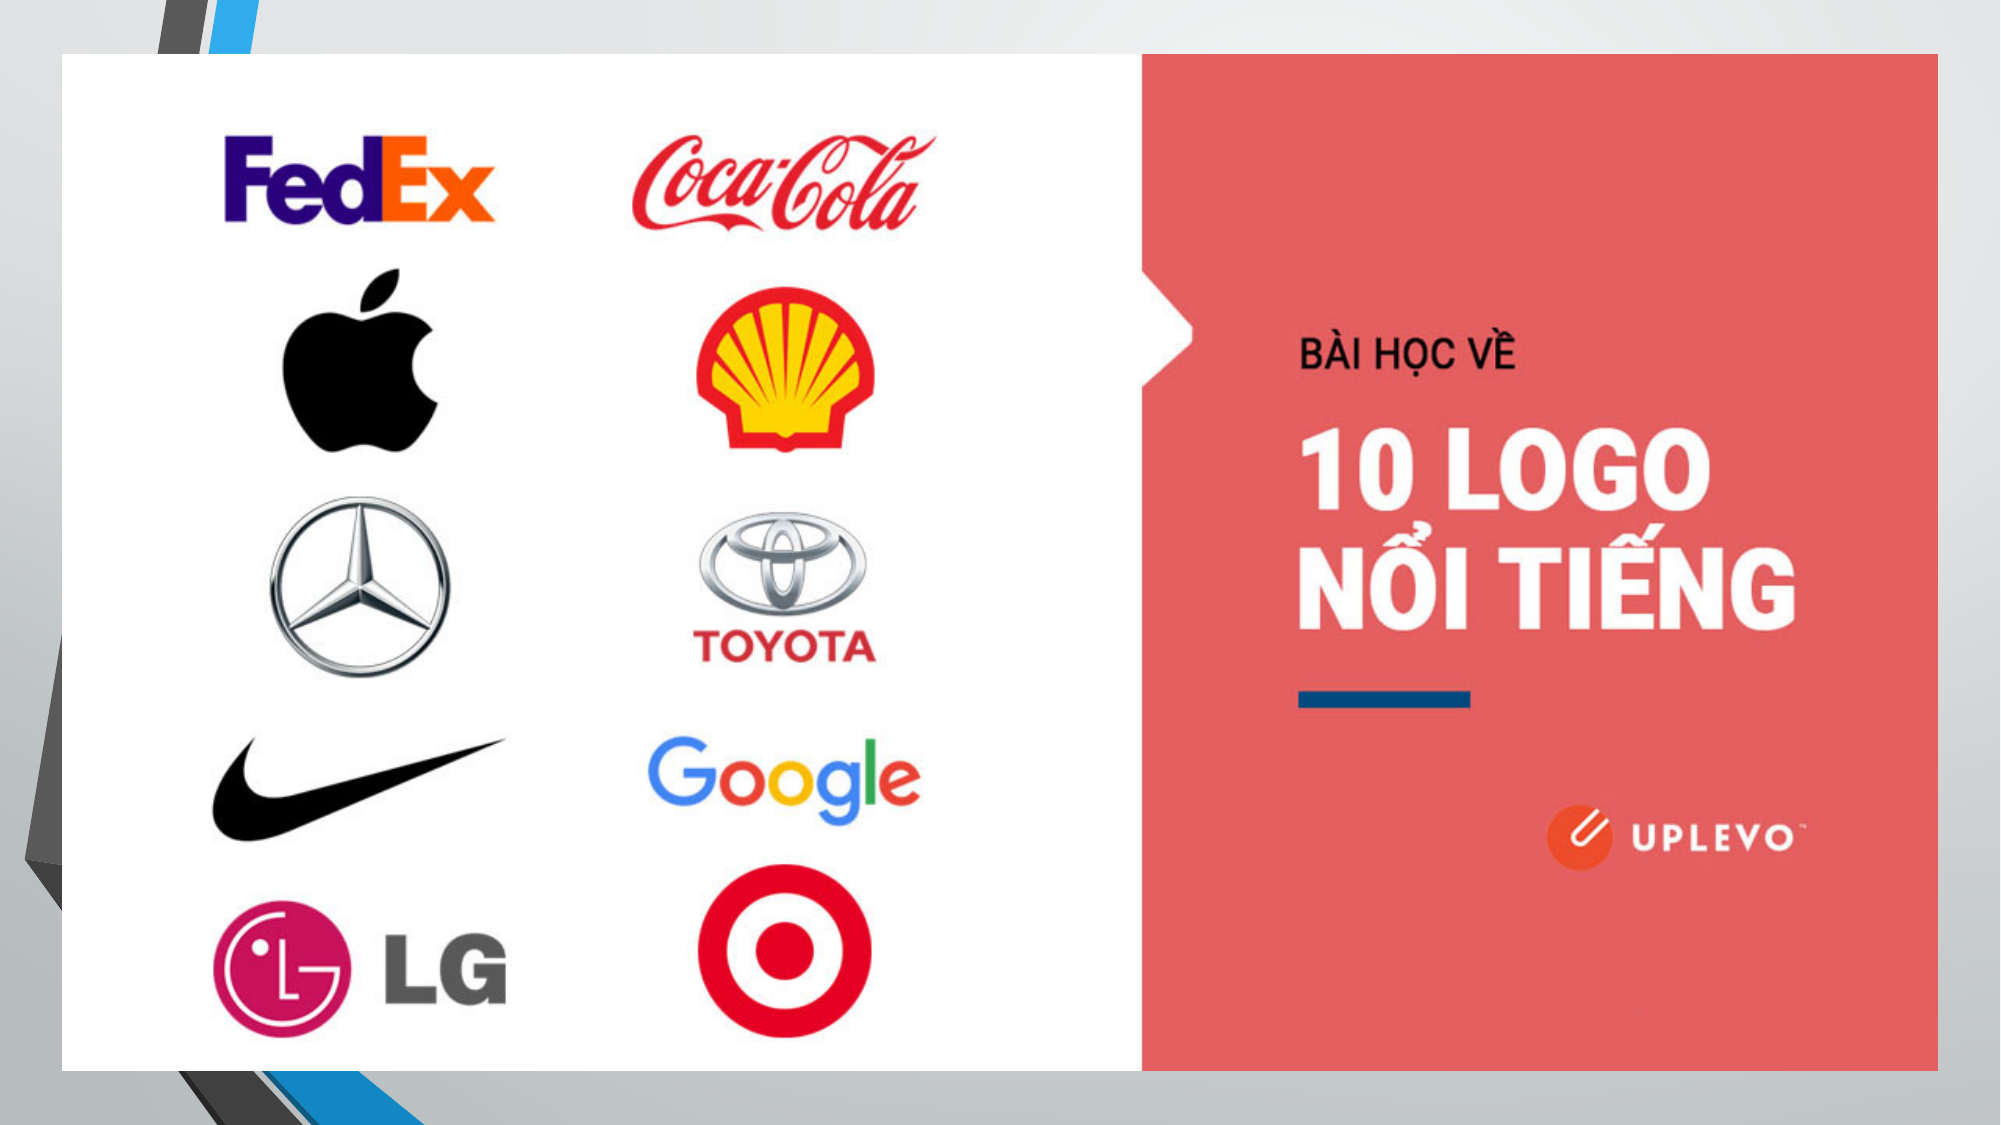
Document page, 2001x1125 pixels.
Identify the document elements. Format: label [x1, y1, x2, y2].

picture [62, 54, 1938, 1071]
